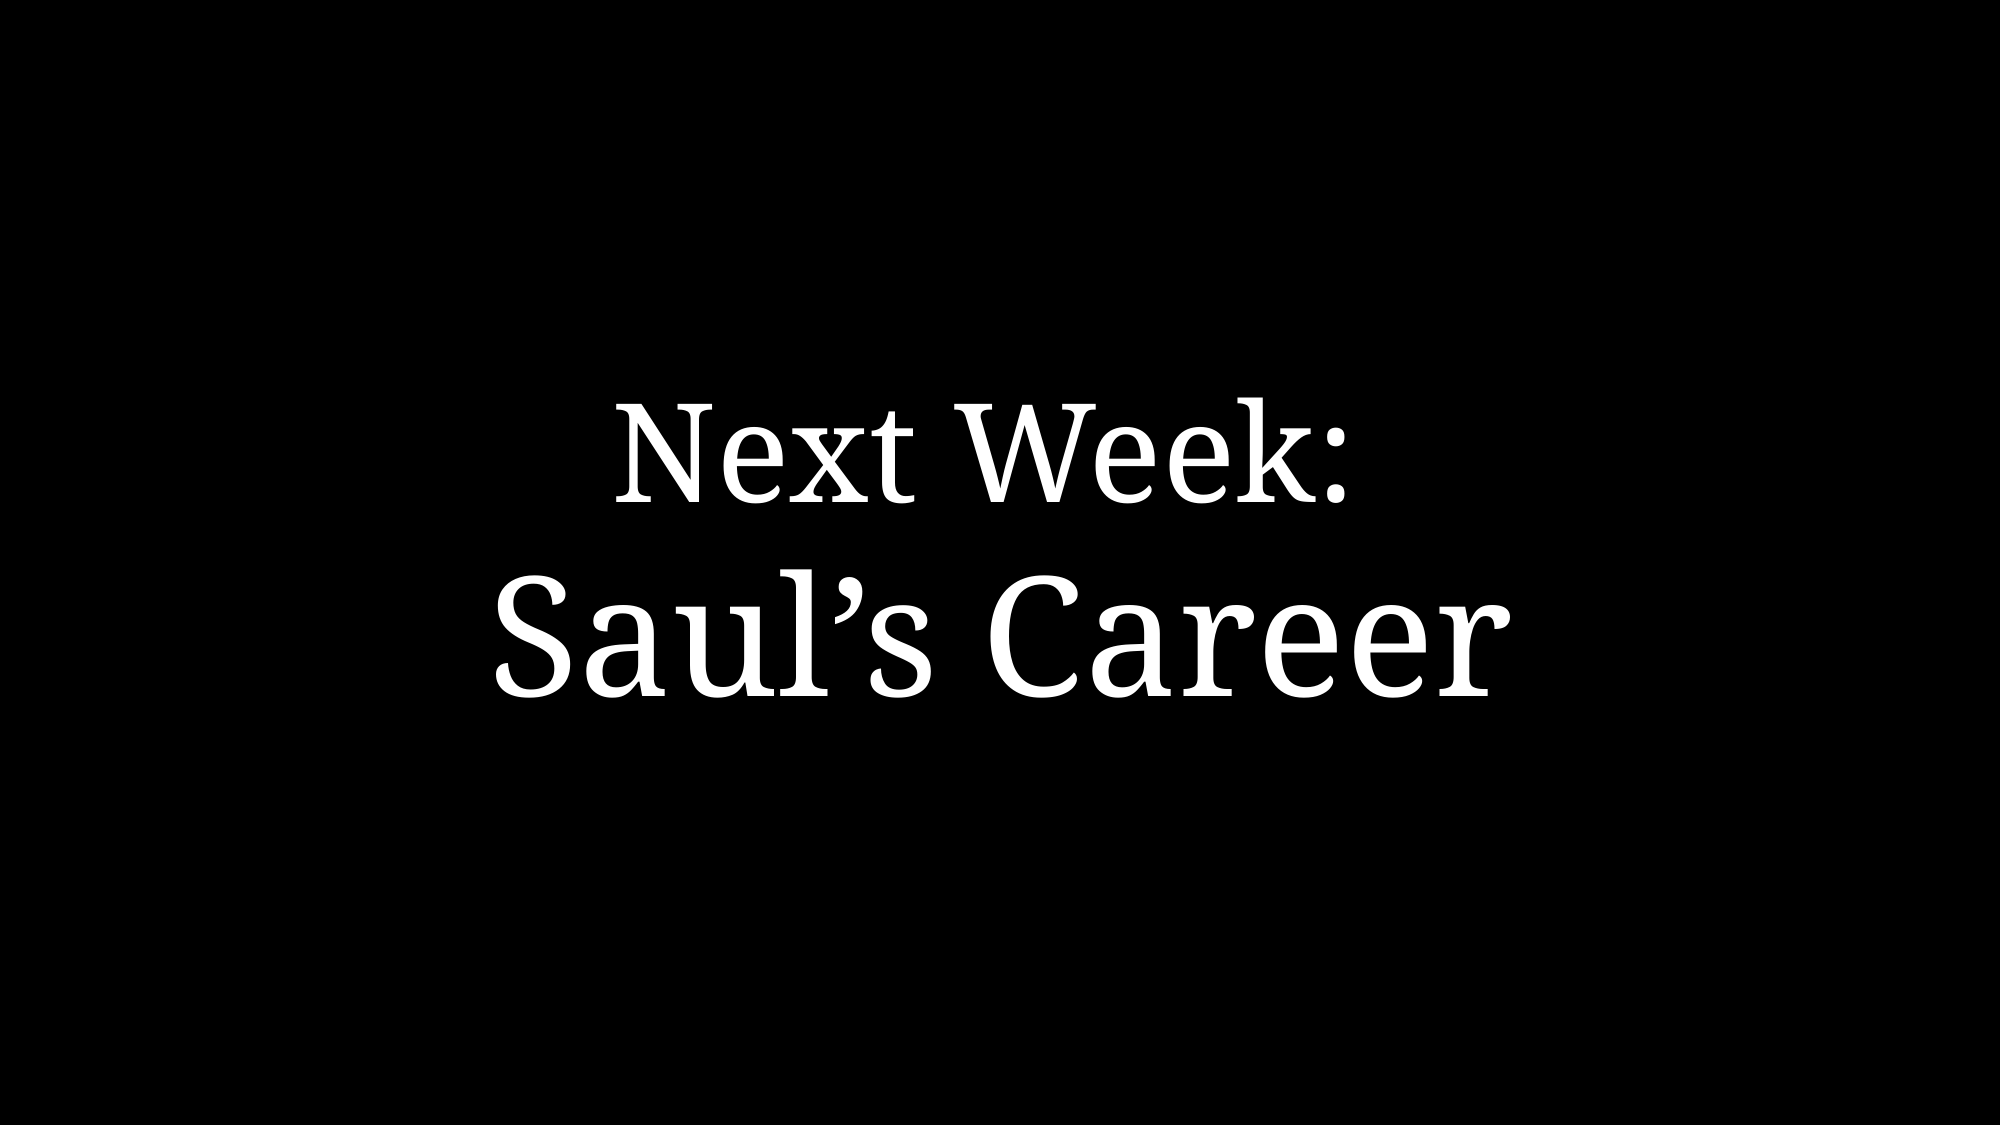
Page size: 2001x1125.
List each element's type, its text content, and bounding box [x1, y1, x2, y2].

text_box Next Week: Saul’s Career [66, 357, 1933, 738]
